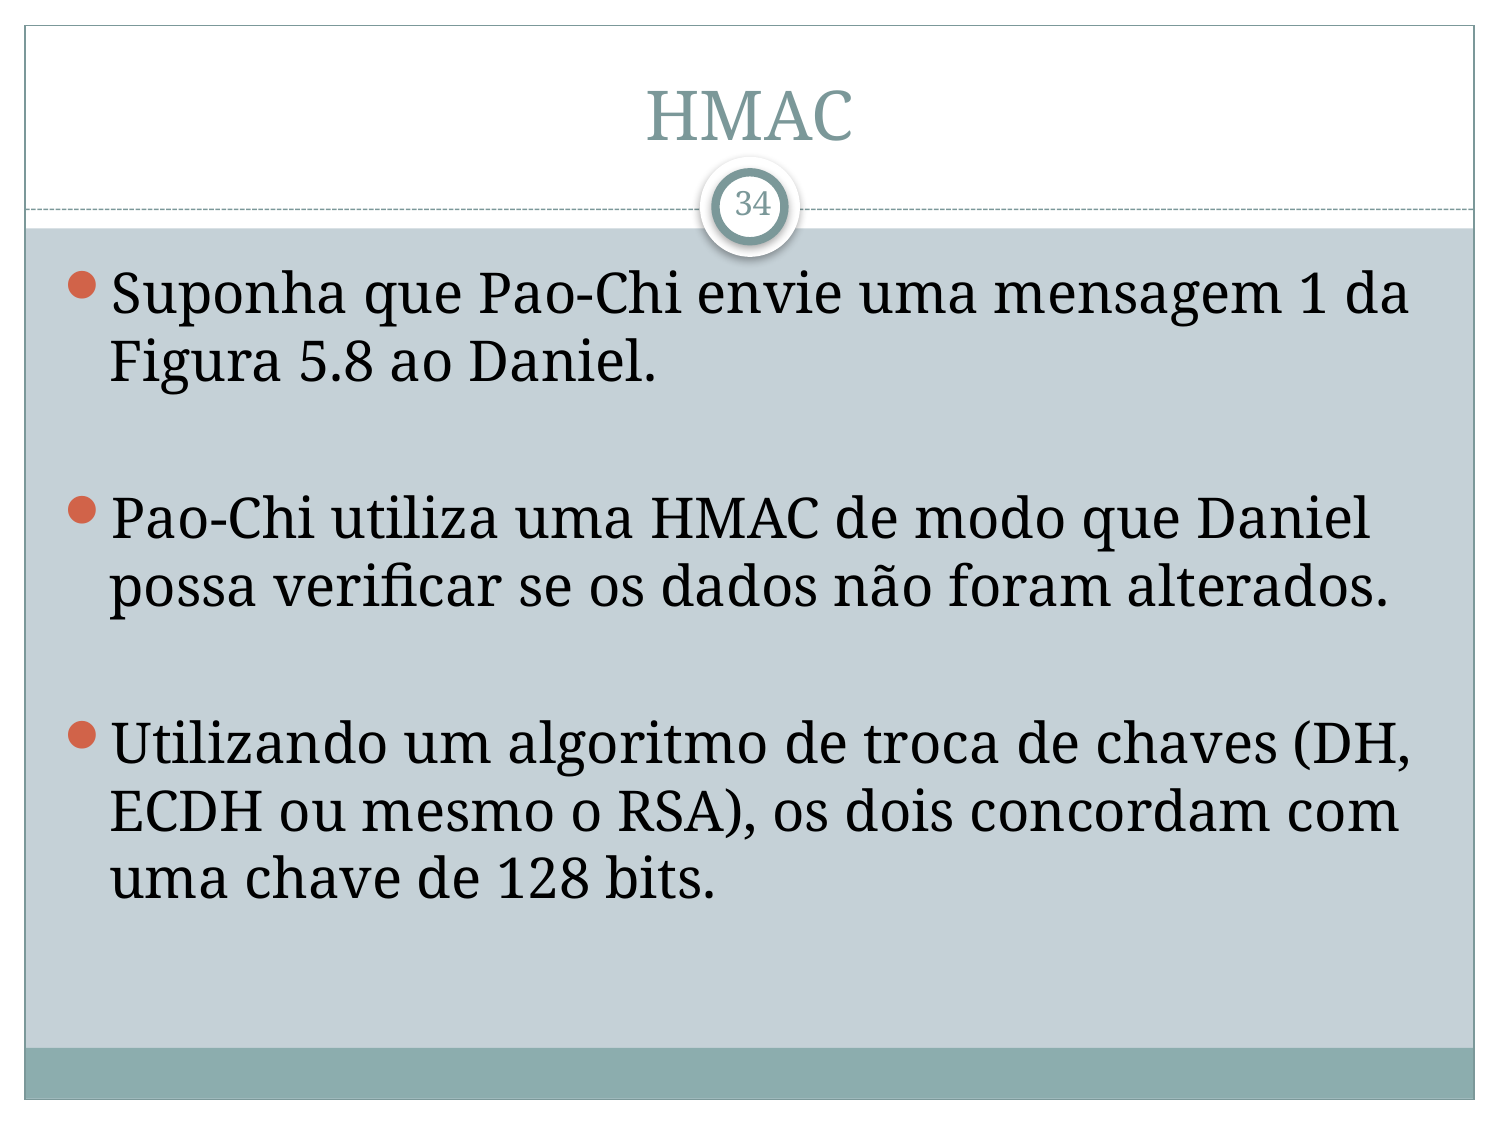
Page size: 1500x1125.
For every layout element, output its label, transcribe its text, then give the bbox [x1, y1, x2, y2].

list Suponha que Pao-Chi envie uma mensagem 1 da Figura 5.8 ao Daniel. Pao-Chi utiliza uma HMAC de modo que Daniel possa verificar se os dados não foram alterados. Utilizando um algoritmo de troca de chaves (DH, ECDH ou mesmo o RSA), os dois concordam com uma chave de 128 bits. [49, 249, 1450, 1005]
slide_number 34 [715, 168, 791, 241]
title HMAC [49, 37, 1450, 162]
